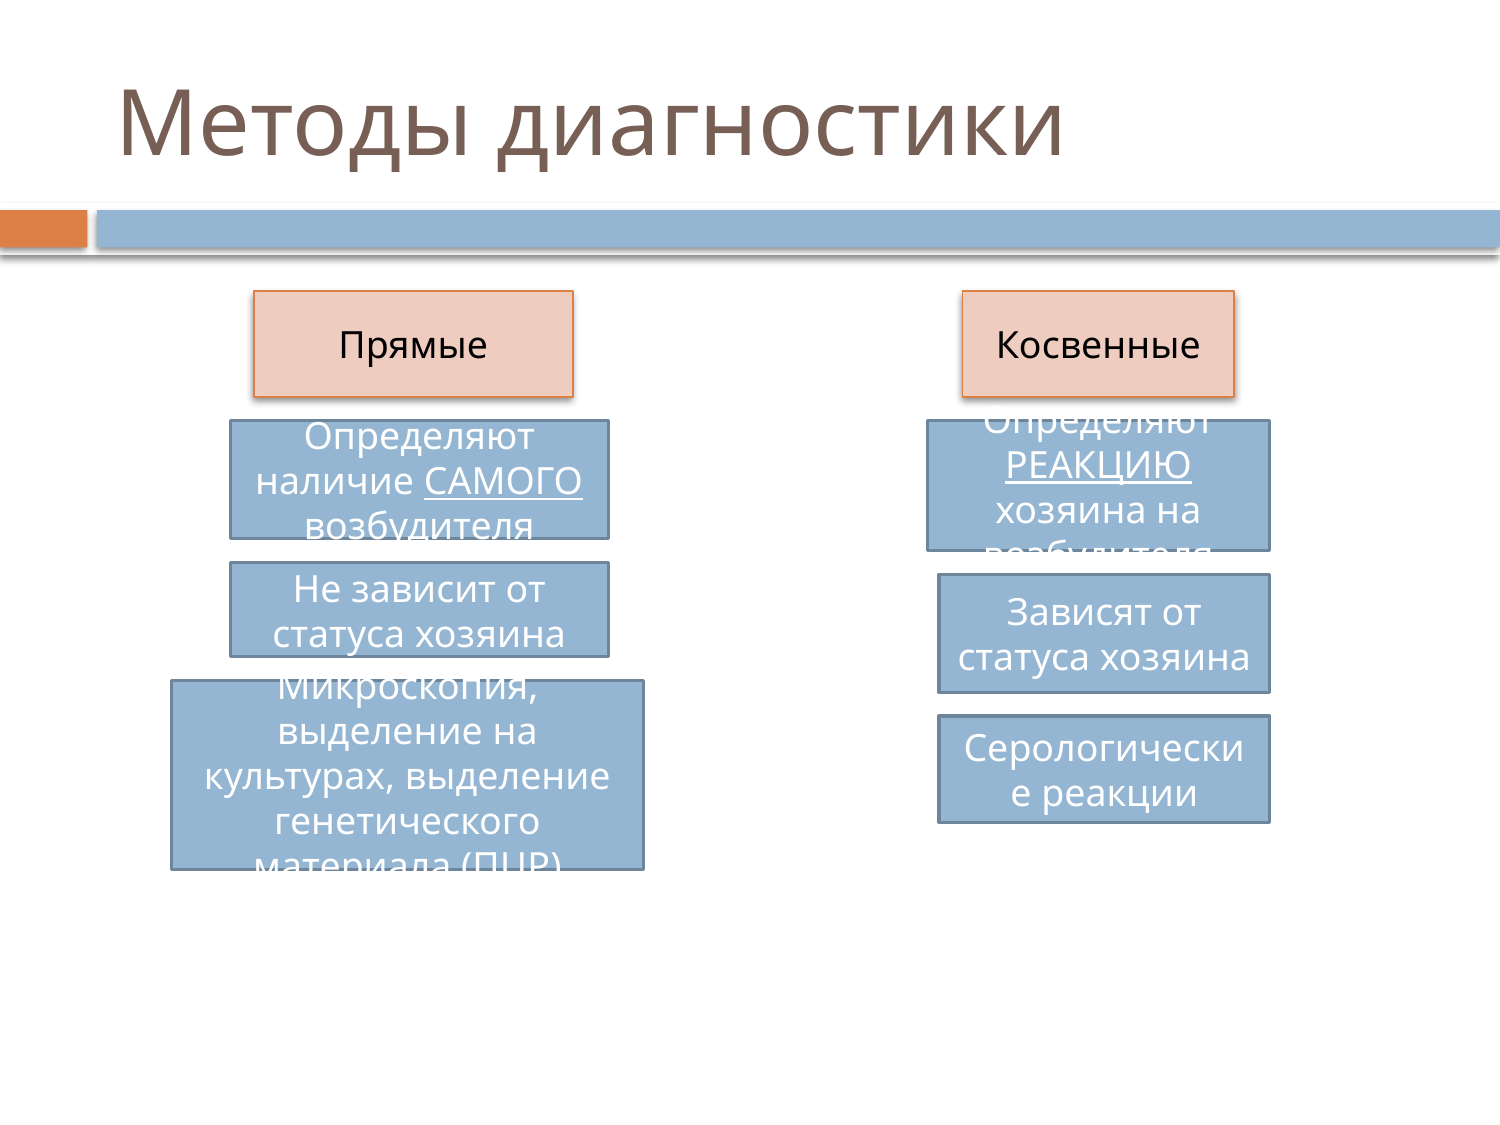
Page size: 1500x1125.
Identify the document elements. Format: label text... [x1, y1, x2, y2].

text_box Прямые [253, 290, 574, 398]
title Методы диагностики [100, 37, 1438, 200]
text_box Определяют РЕАКЦИЮ хозяина на возбудителя [926, 419, 1271, 552]
text_box Зависят от статуса хозяина [937, 573, 1271, 694]
text_box Не зависит от статуса хозяина [229, 561, 610, 658]
text_box Косвенные [962, 290, 1235, 398]
text_box Микроскопия, выделение на культурах, выделение генетического материала (ПЦР) [170, 679, 645, 871]
text_box Серологические реакции [937, 714, 1271, 824]
text_box Определяют наличие САМОГО возбудителя [229, 419, 610, 540]
